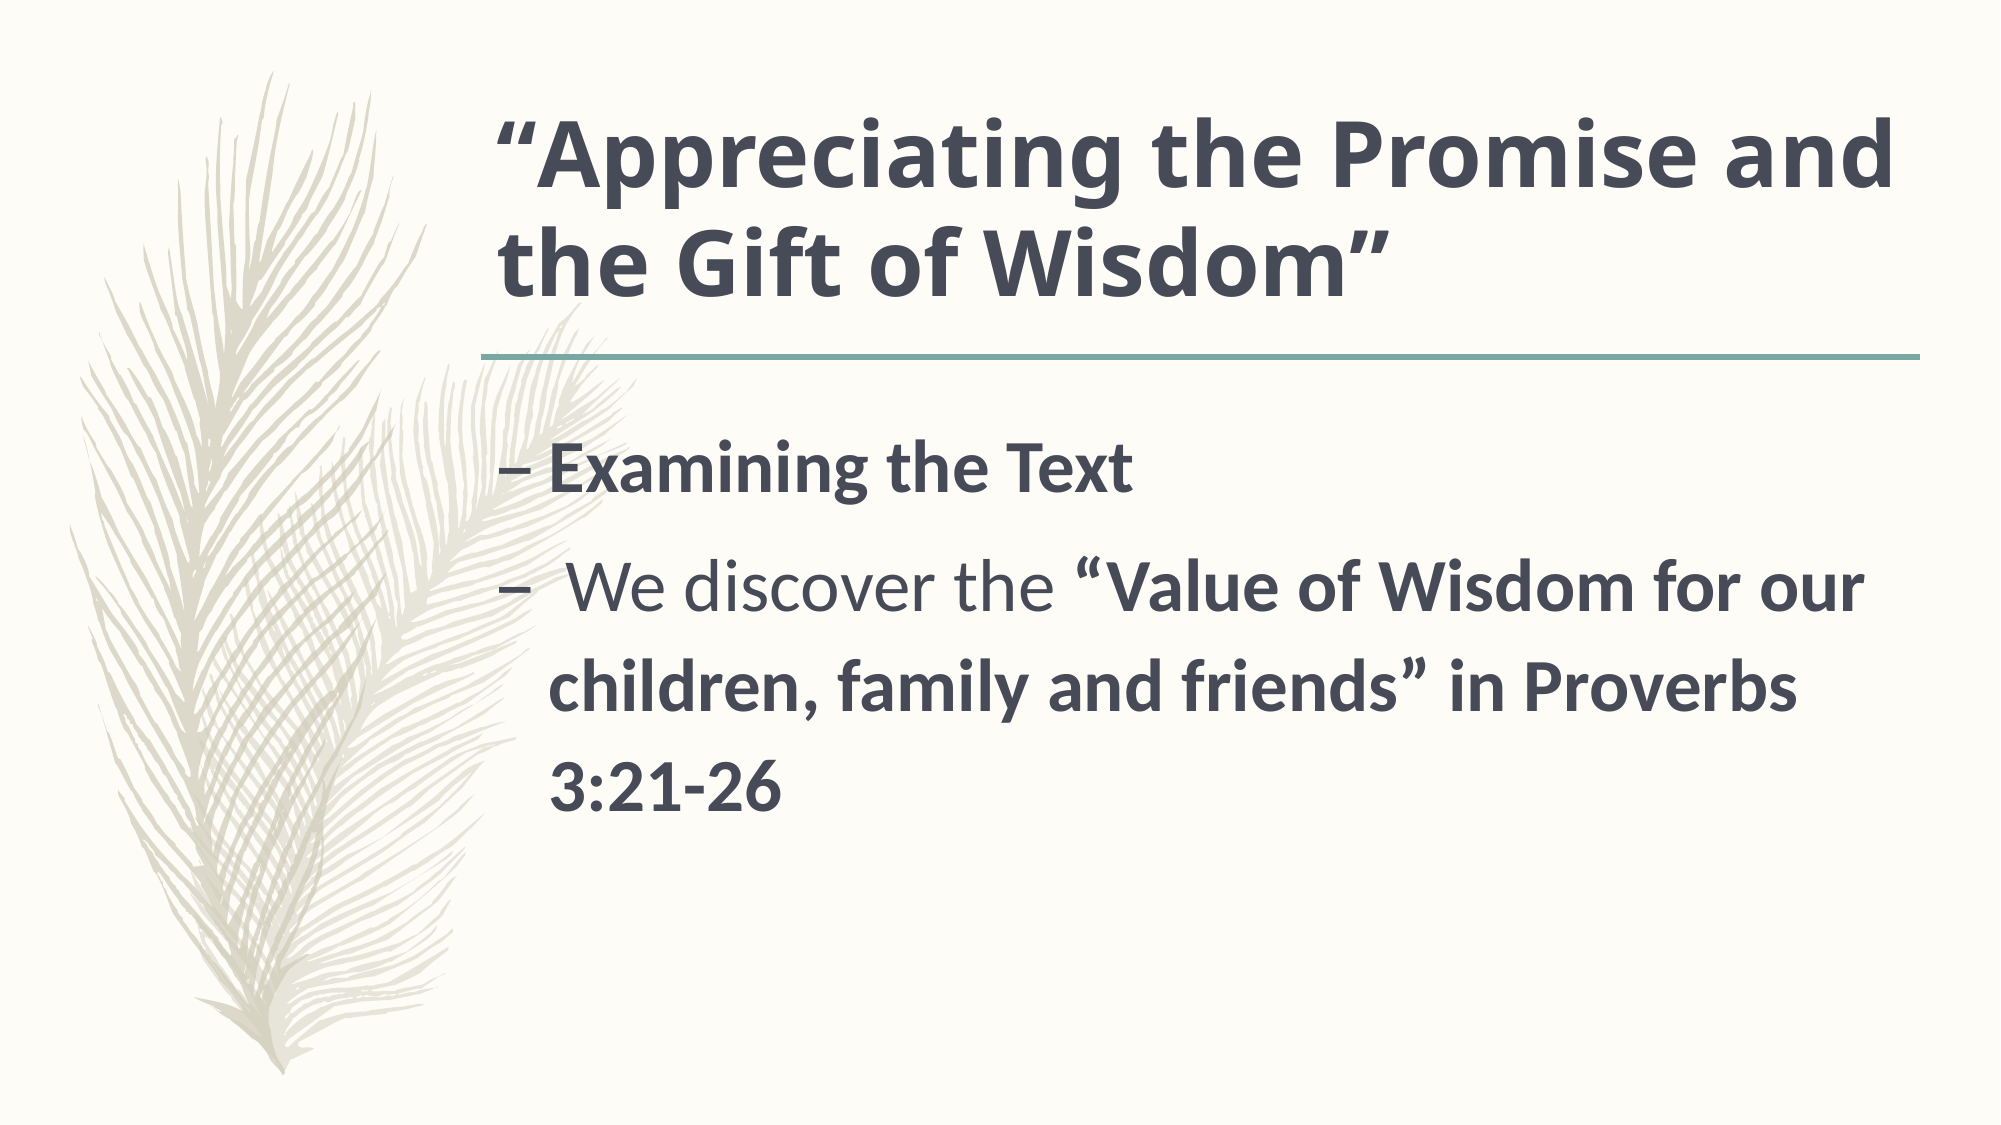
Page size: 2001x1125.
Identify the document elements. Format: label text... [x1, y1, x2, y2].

title “Appreciating the Promise and the Gift of Wisdom” [481, 93, 1920, 350]
list Examining the Text We discover the “Value of Wisdom for our children, family and friends” in Proverbs 3:21-26 [481, 399, 1920, 999]
